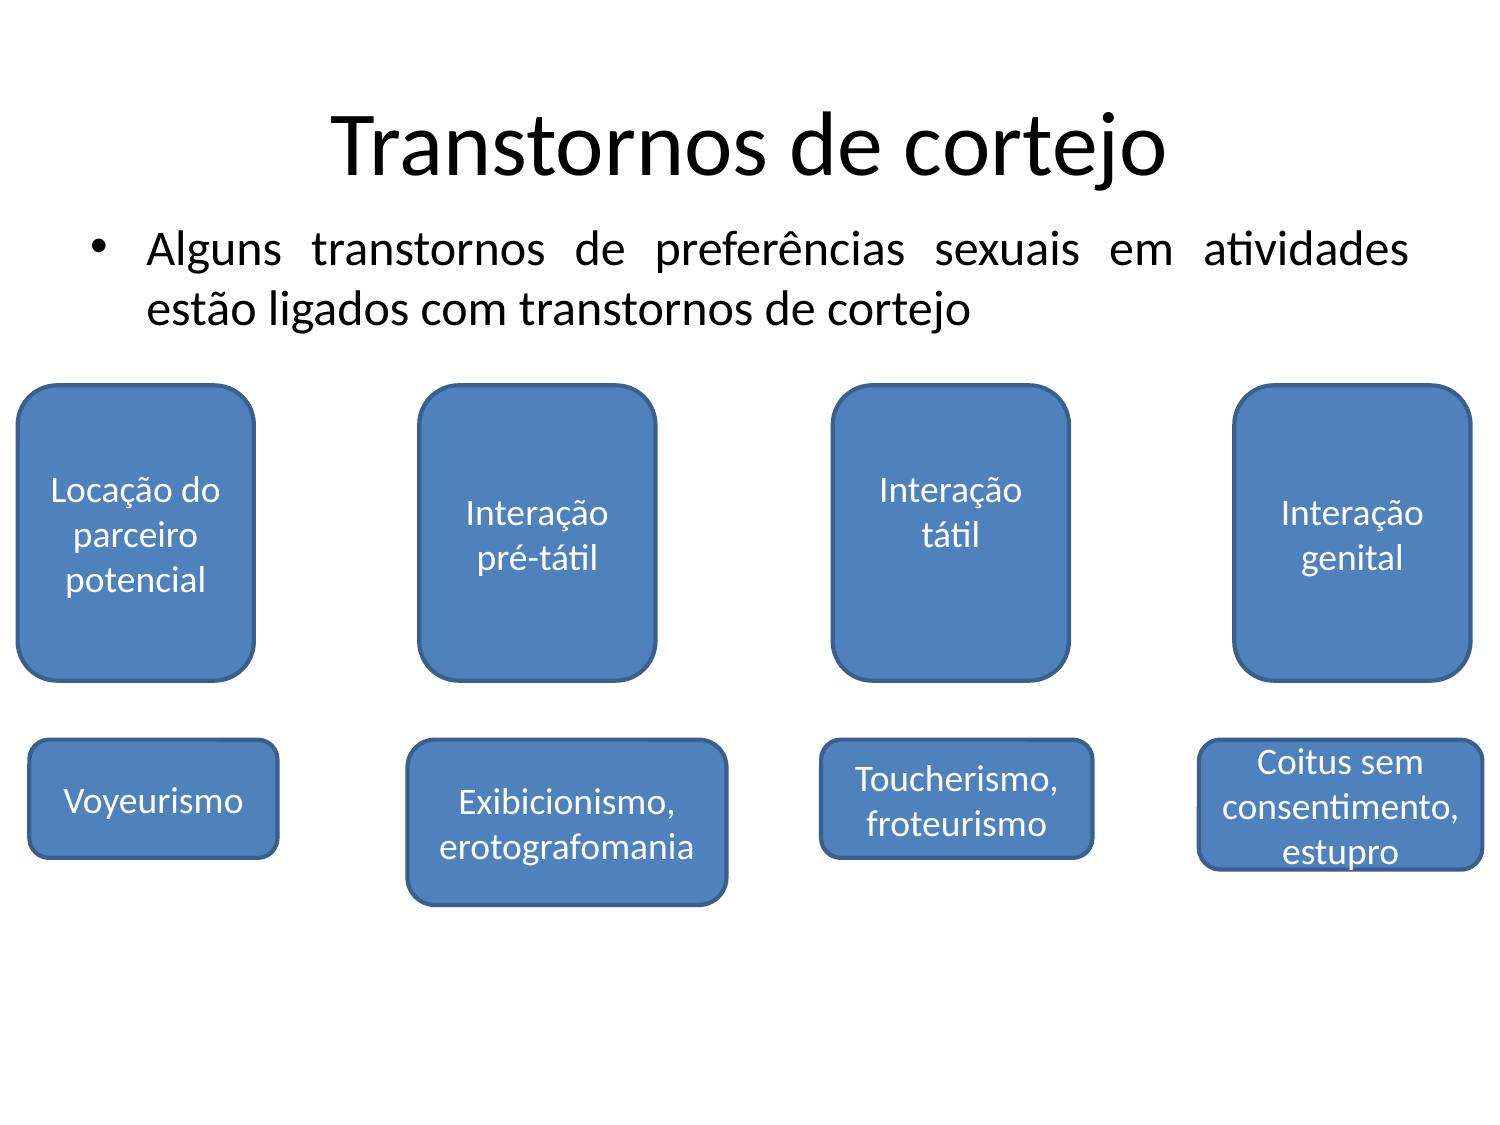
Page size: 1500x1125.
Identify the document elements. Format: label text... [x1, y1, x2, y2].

list Alguns transtornos de preferências sexuais em atividades estão ligados com transtornos de cortejo [75, 208, 1425, 951]
title Transtornos de cortejo [75, 45, 1425, 208]
text_box Locação do parceiro potencial [15, 383, 256, 683]
text_box Coitus sem consentimento, estupro [1196, 737, 1485, 872]
text_box Voyeurismo [27, 737, 280, 860]
text_box Interação genital [1232, 383, 1473, 683]
text_box Toucherismo, froteurismo [818, 737, 1095, 860]
text_box Interação tátil [830, 383, 1072, 683]
text_box Interação pré-tátil [417, 383, 658, 683]
text_box Exibicionismo, erotografomania [405, 737, 729, 908]
